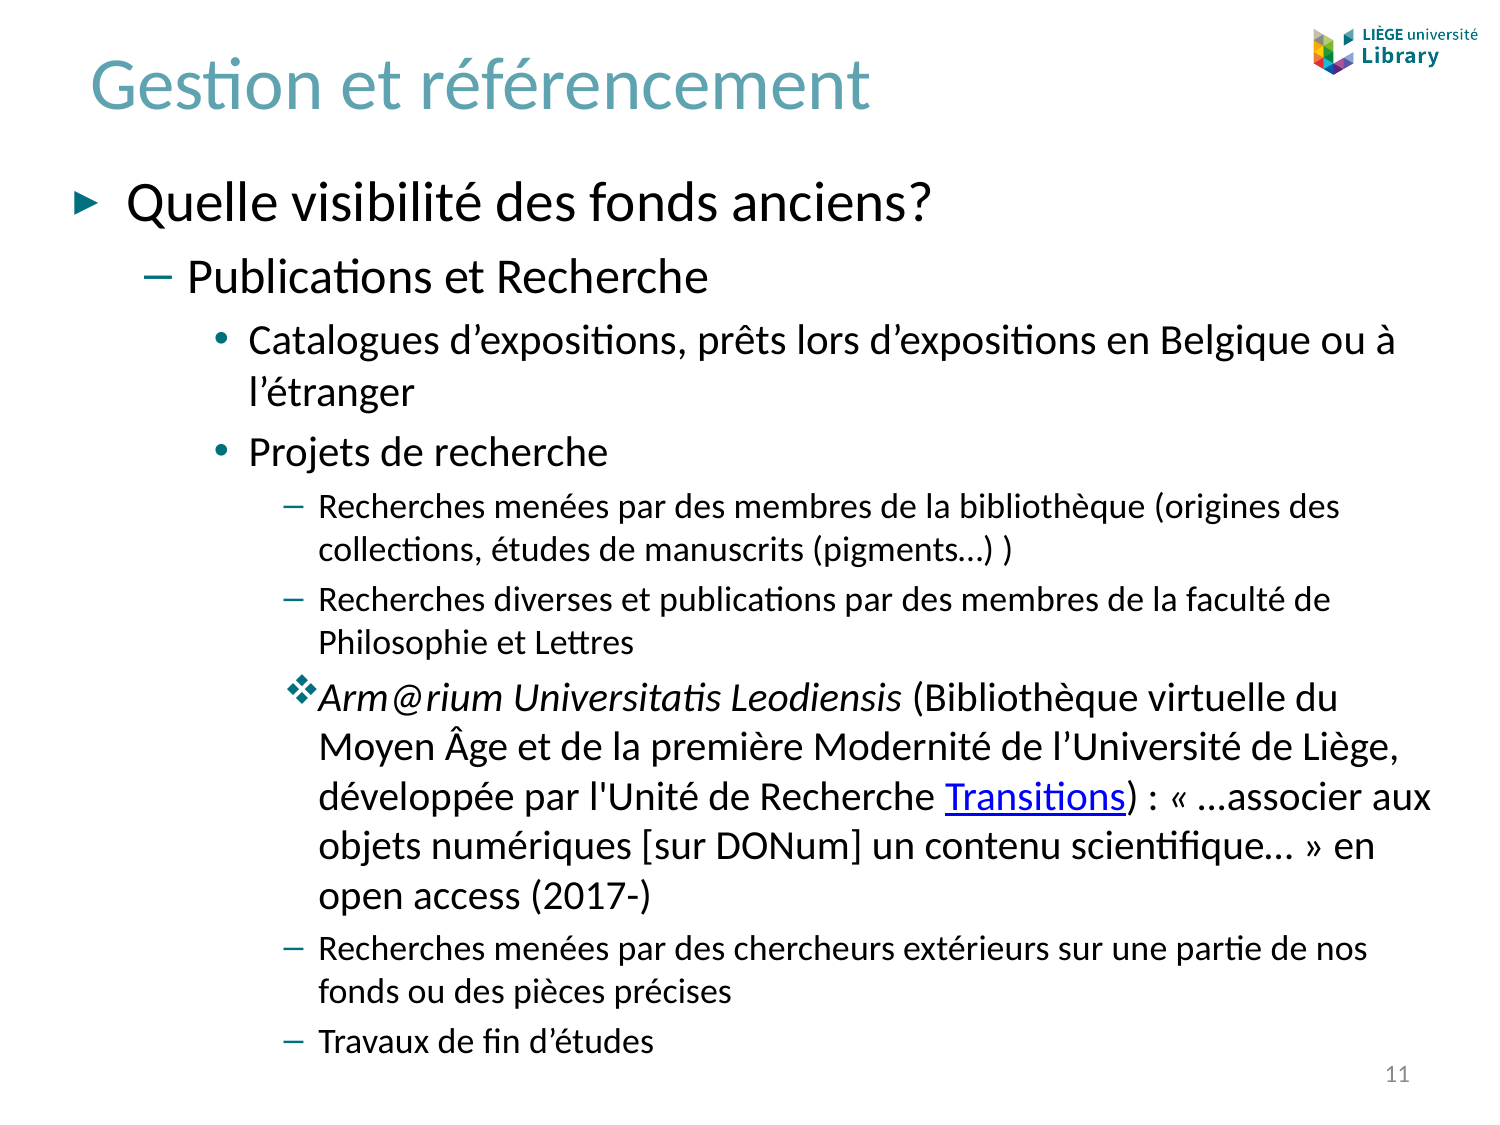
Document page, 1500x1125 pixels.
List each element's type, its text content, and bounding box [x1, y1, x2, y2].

slide_number 11 [1074, 1042, 1425, 1103]
list Quelle visibilité des fonds anciens? Publications et Recherche Catalogues d’expositions, prêts lors d’expositions en Belgique ou à l’étranger Projets de recherche Recherches menées par des membres de la bibliothèque (origines des collections, études de manuscrits (pigments…) ) Recherches diverses et publications par des membres de la faculté de Philosophie et Lettres Arm@rium Universitatis Leodiensis (Bibliothèque virtuelle du Moyen Âge et de la première Modernité de l’Université de Liège, développée par l'Unité de Recherche Transitions) : « …associer aux objets numériques [sur DONum] un contenu scientifique… » en open access (2017-) Recherches menées par des chercheurs extérieurs sur une partie de nos fonds ou des pièces précises Travaux de fin d’études [59, 157, 1463, 1076]
title Gestion et référencement [75, 28, 1425, 131]
picture [1296, 11, 1495, 93]
